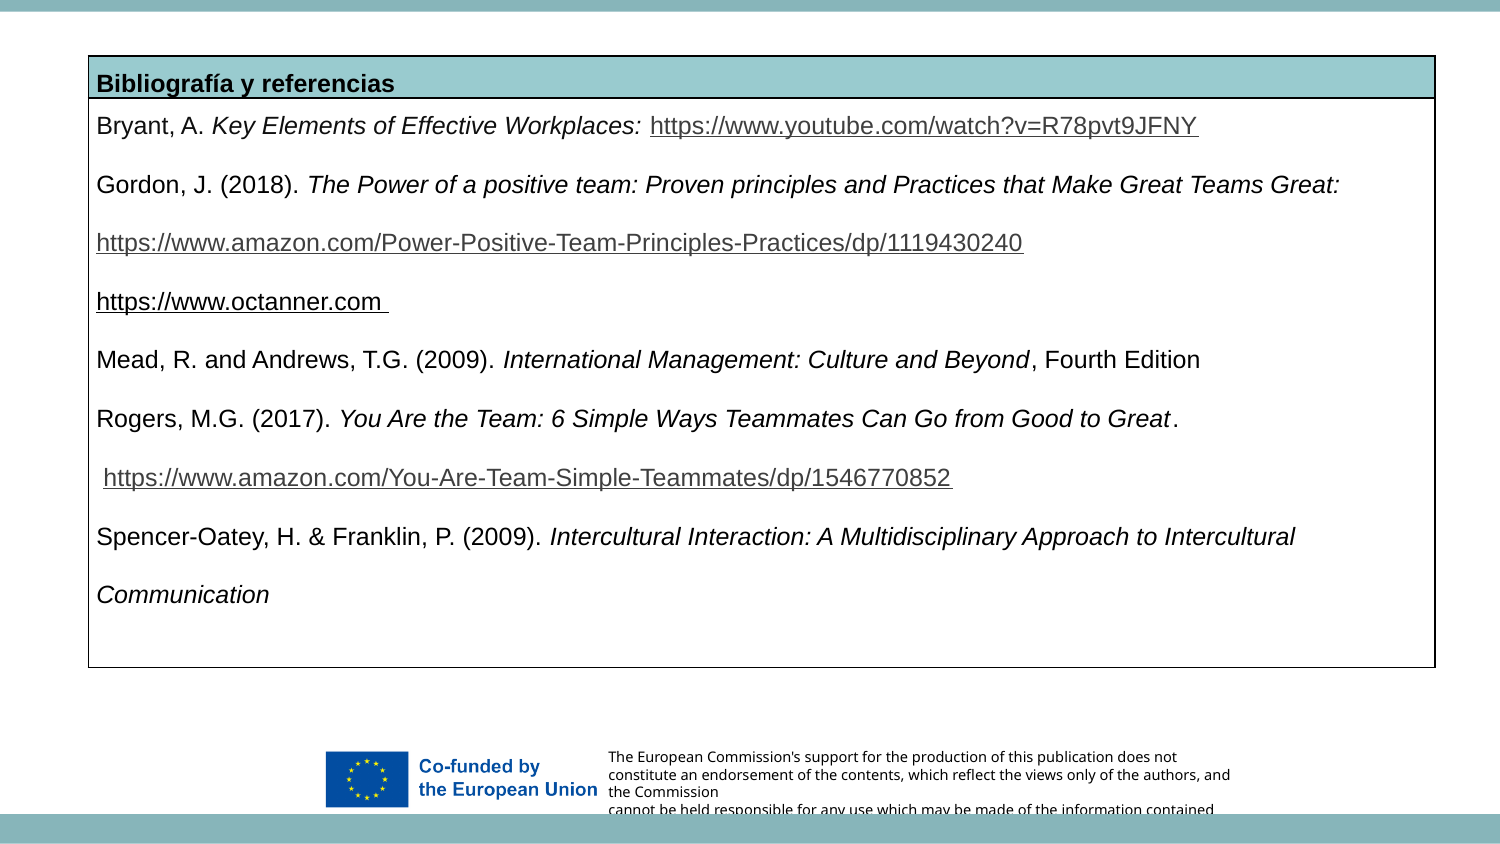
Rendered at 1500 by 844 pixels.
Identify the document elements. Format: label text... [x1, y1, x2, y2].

table_cell Bryant, A. Key Elements of Effective Workplaces: https://www.youtube.com/watch?v=R78pvt9JFNY Gordon, J. (2018). The Power of a positive team: Proven principles and Practices that Make Great Teams Great: https://www.amazon.com/Power-Positive-Team-Principles-Practices/dp/1119430240 https://www.octanner.com Mead, R. and Andrews, T.G. (2009). International Management: Culture and Beyond, Fourth Edition Rogers, M.G. (2017). You Are the Team: 6 Simple Ways Teammates Can Go from Good to Great. https://www.amazon.com/You-Are-Team-Simple-Teammates/dp/1546770852 Spencer-Oatey, H. & Franklin, P. (2009). Intercultural Interaction: A Multidisciplinary Approach to Intercultural Communication [89, 99, 1434, 667]
picture [322, 748, 618, 811]
table_header Bibliografía y referencias [89, 57, 1434, 97]
